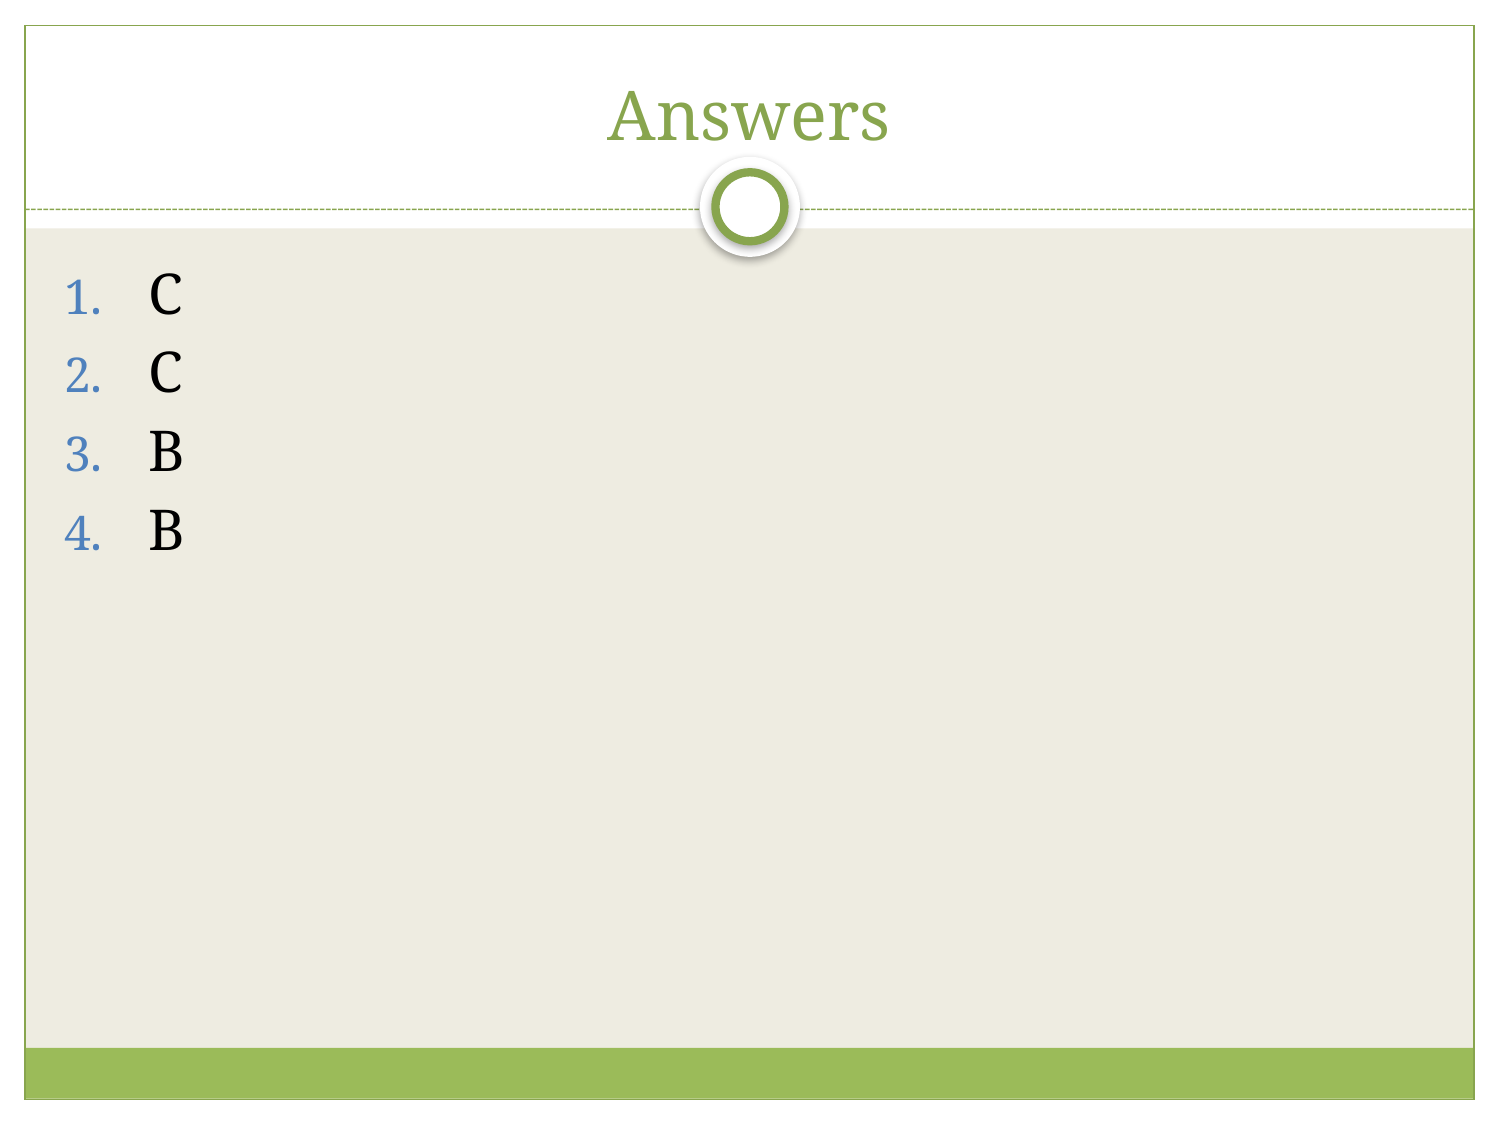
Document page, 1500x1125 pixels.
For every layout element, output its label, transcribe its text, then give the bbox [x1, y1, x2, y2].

list C C B B [49, 250, 1445, 1001]
title Answers [49, 37, 1450, 162]
